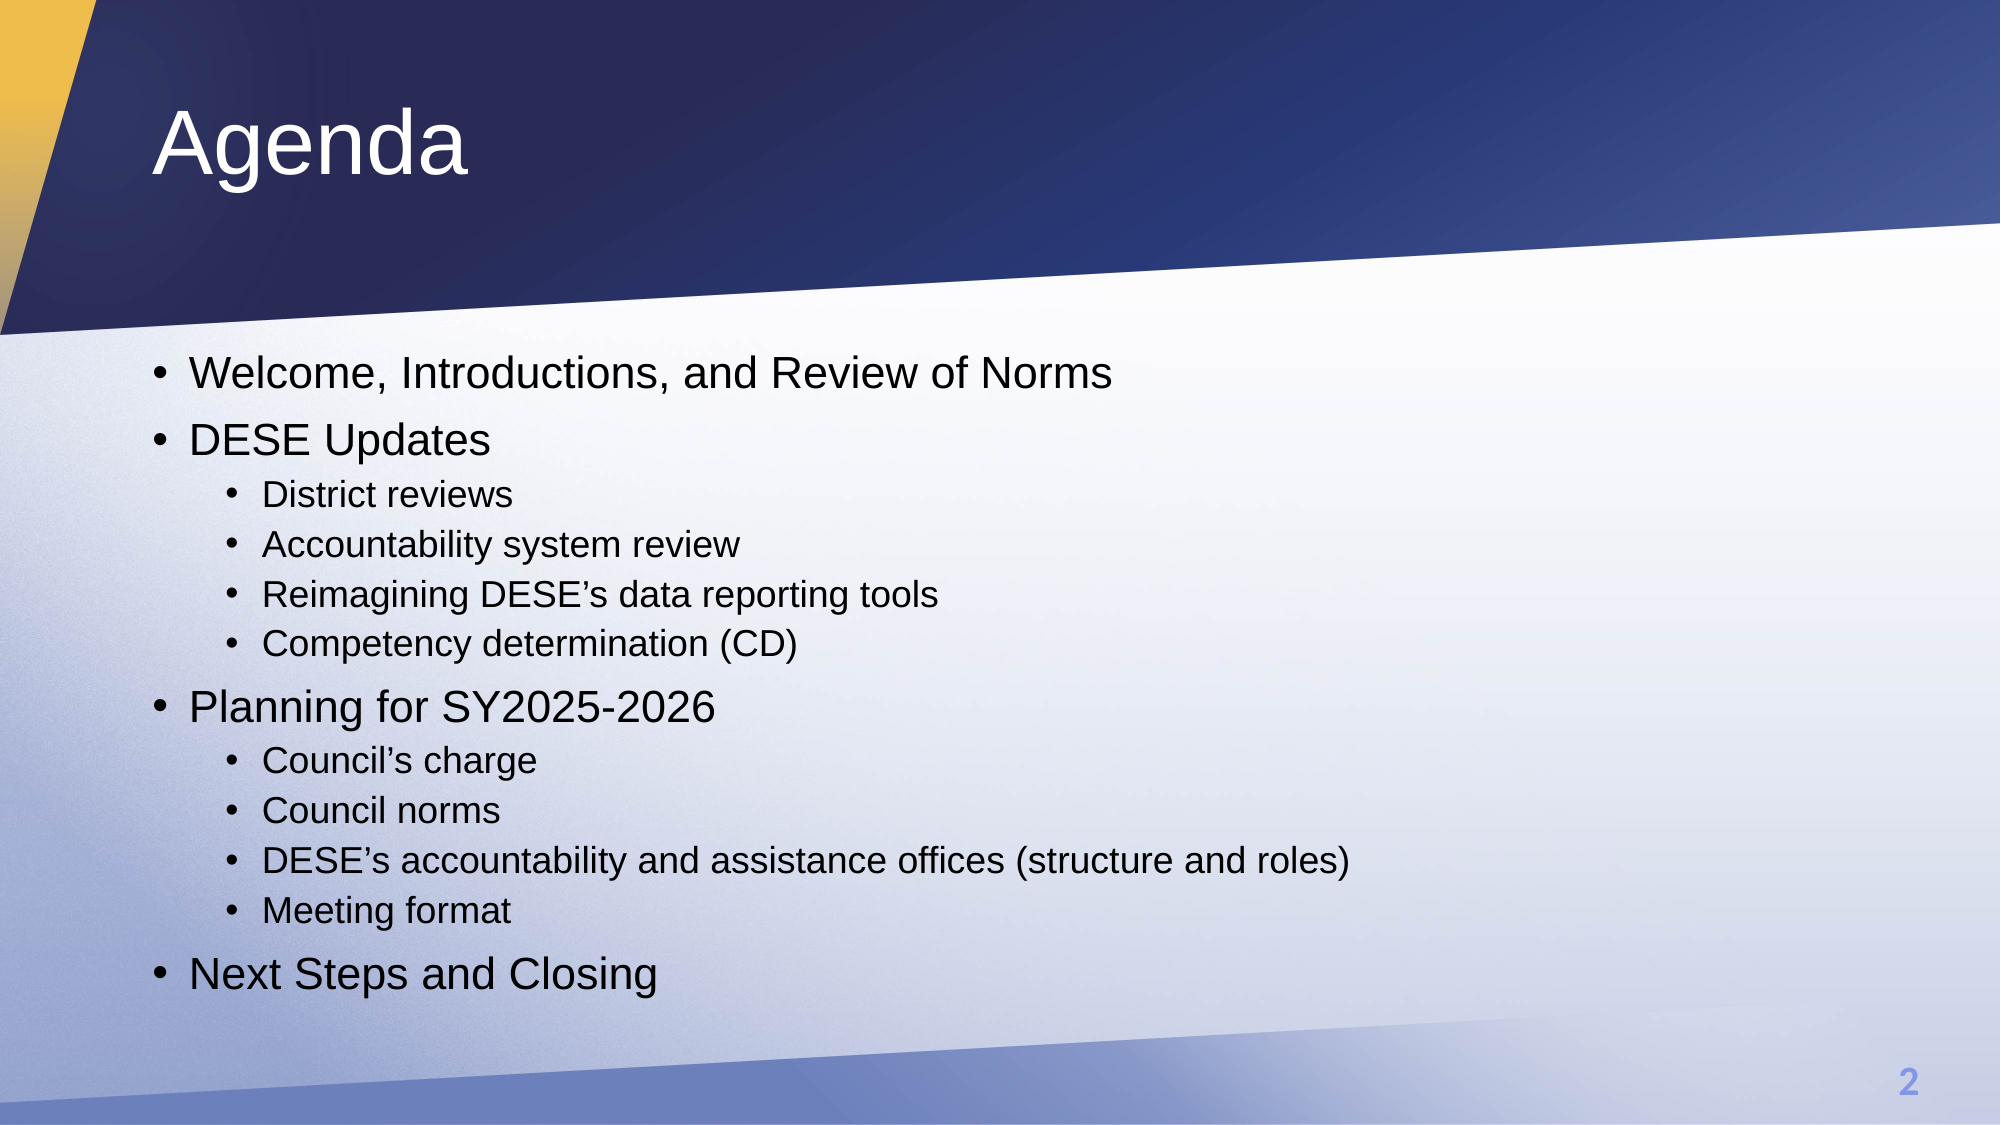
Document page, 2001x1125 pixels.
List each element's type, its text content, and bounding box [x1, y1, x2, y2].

picture [0, 0, 2000, 1125]
title Agenda [137, 59, 1863, 231]
list Welcome, Introductions, and Review of Norms DESE Updates District reviews Accountability system review Reimagining DESE’s data reporting tools Competency determination (CD) Planning for SY2025-2026 Council’s charge Council norms DESE’s accountability and assistance offices (structure and roles) Meeting format Next Steps and Closing [137, 342, 1863, 1008]
